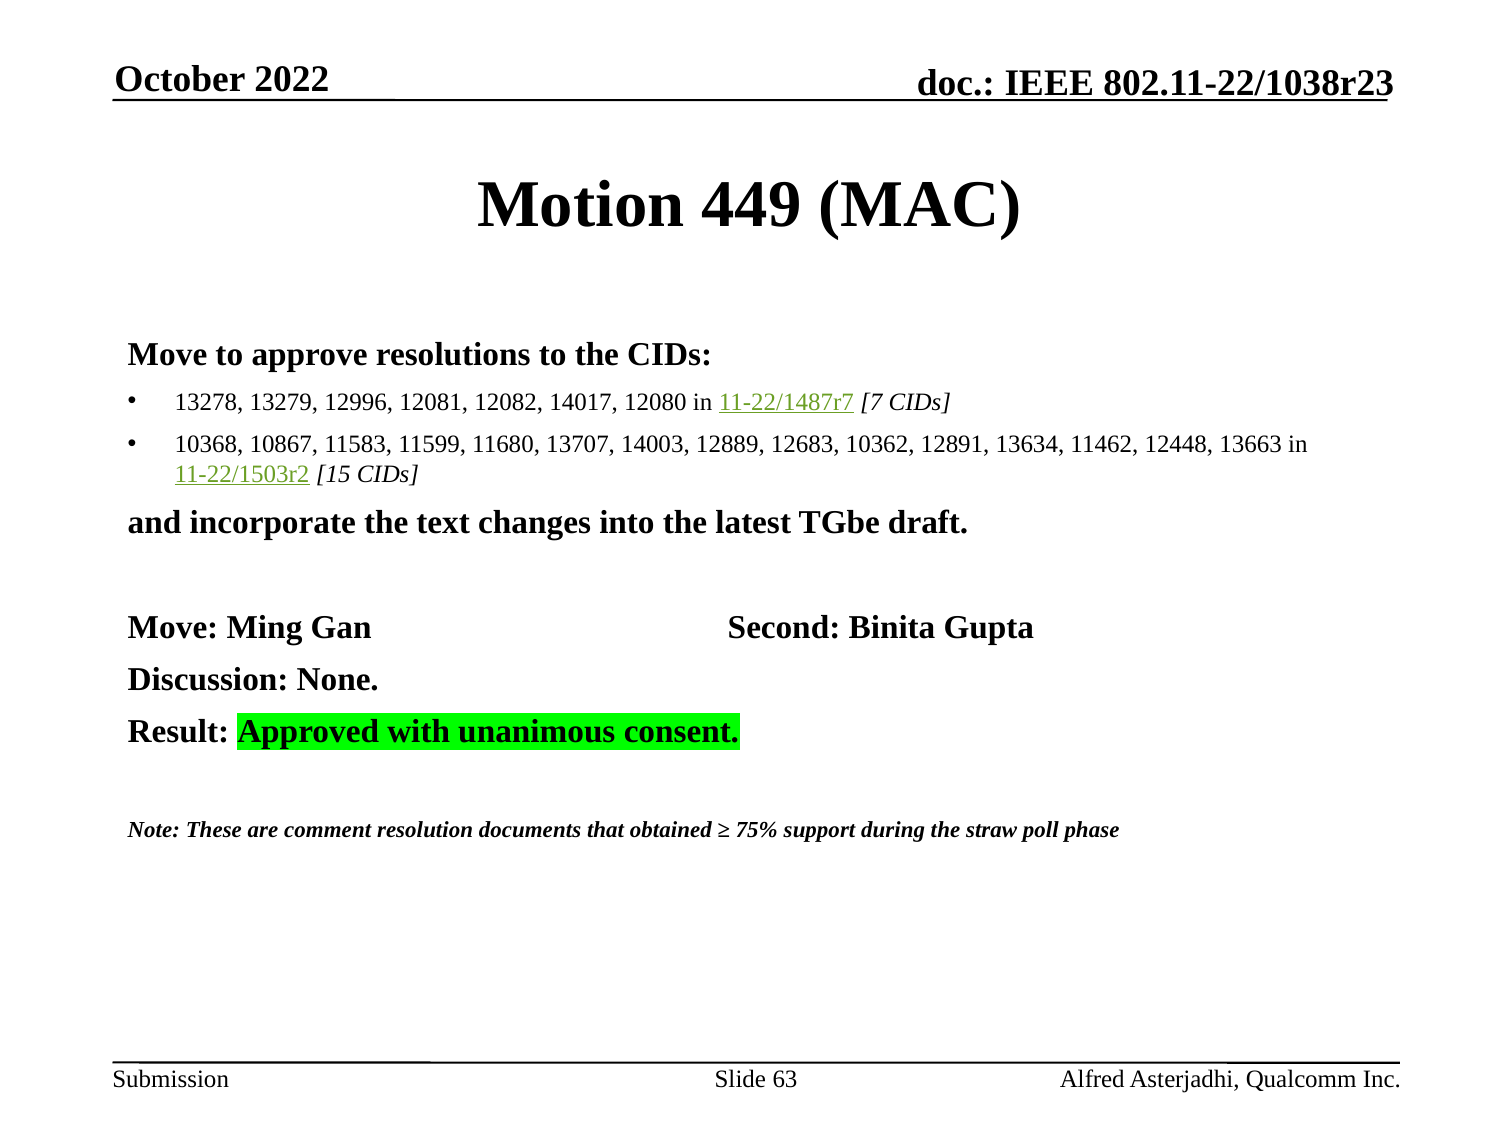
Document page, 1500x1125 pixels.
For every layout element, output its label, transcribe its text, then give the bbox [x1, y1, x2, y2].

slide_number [114, 54, 423, 100]
title Motion 449 (MAC) [112, 112, 1388, 288]
footer Alfred Asterjadhi, Qualcomm Inc. [878, 1061, 1402, 1093]
slide_number Slide 63 [712, 1061, 800, 1123]
list Move to approve resolutions to the CIDs: 13278, 13279, 12996, 12081, 12082, 14017, 12080 in 11-22/1487r7 [7 CIDs] 10368, 10867, 11583, 11599, 11680, 13707, 14003, 12889, 12683, 10362, 12891, 13634, 11462, 12448, 13663 in 11-22/1503r2 [15 CIDs] and incorporate the text changes into the latest TGbe draft. Move: Ming Gan Second: Binita Gupta Discussion: None. Result: Approved with unanimous consent. Note: These are comment resolution documents that obtained ≥ 75% support during the straw poll phase [112, 324, 1388, 1063]
